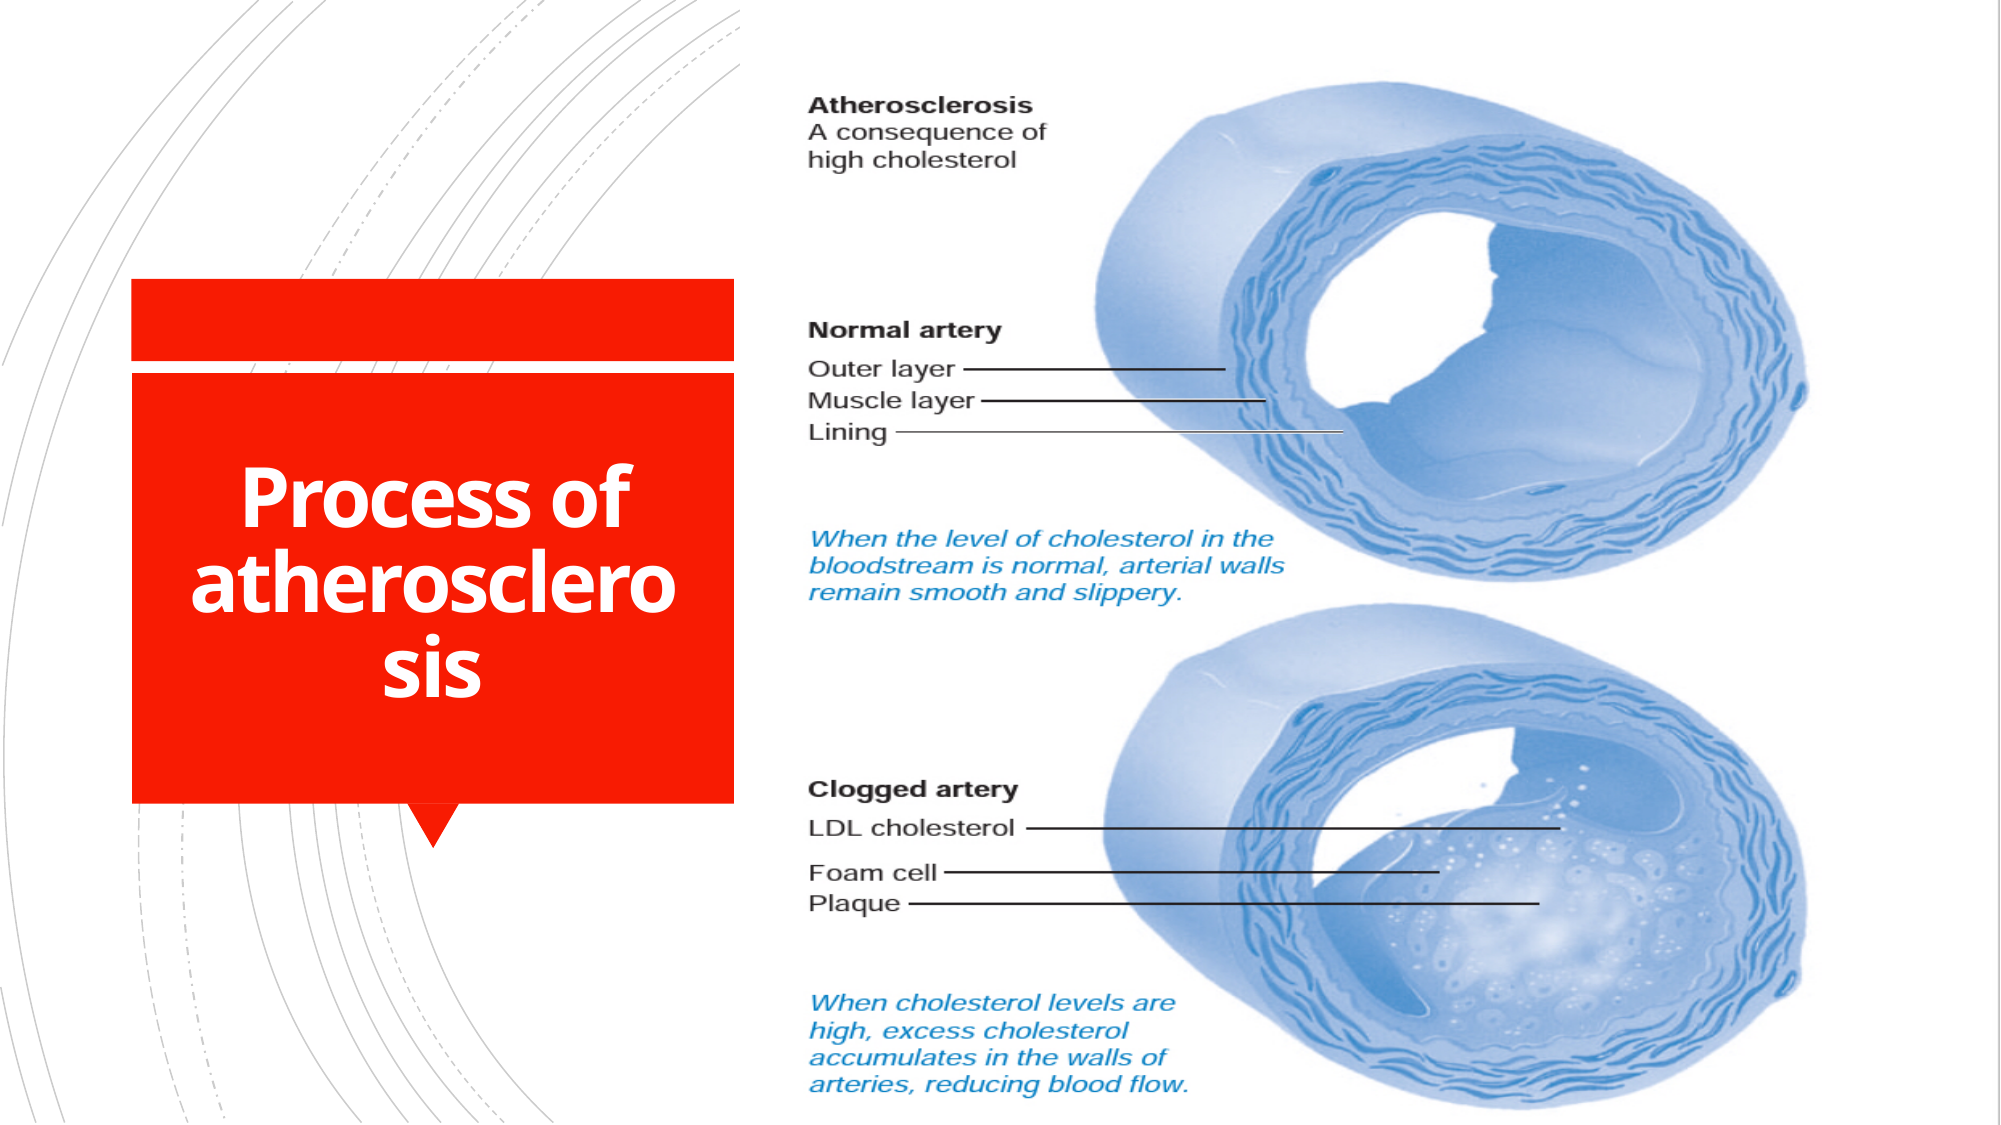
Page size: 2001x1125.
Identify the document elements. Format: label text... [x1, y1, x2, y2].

title Process of atherosclerosis [145, 385, 721, 789]
picture [739, 0, 2000, 1125]
